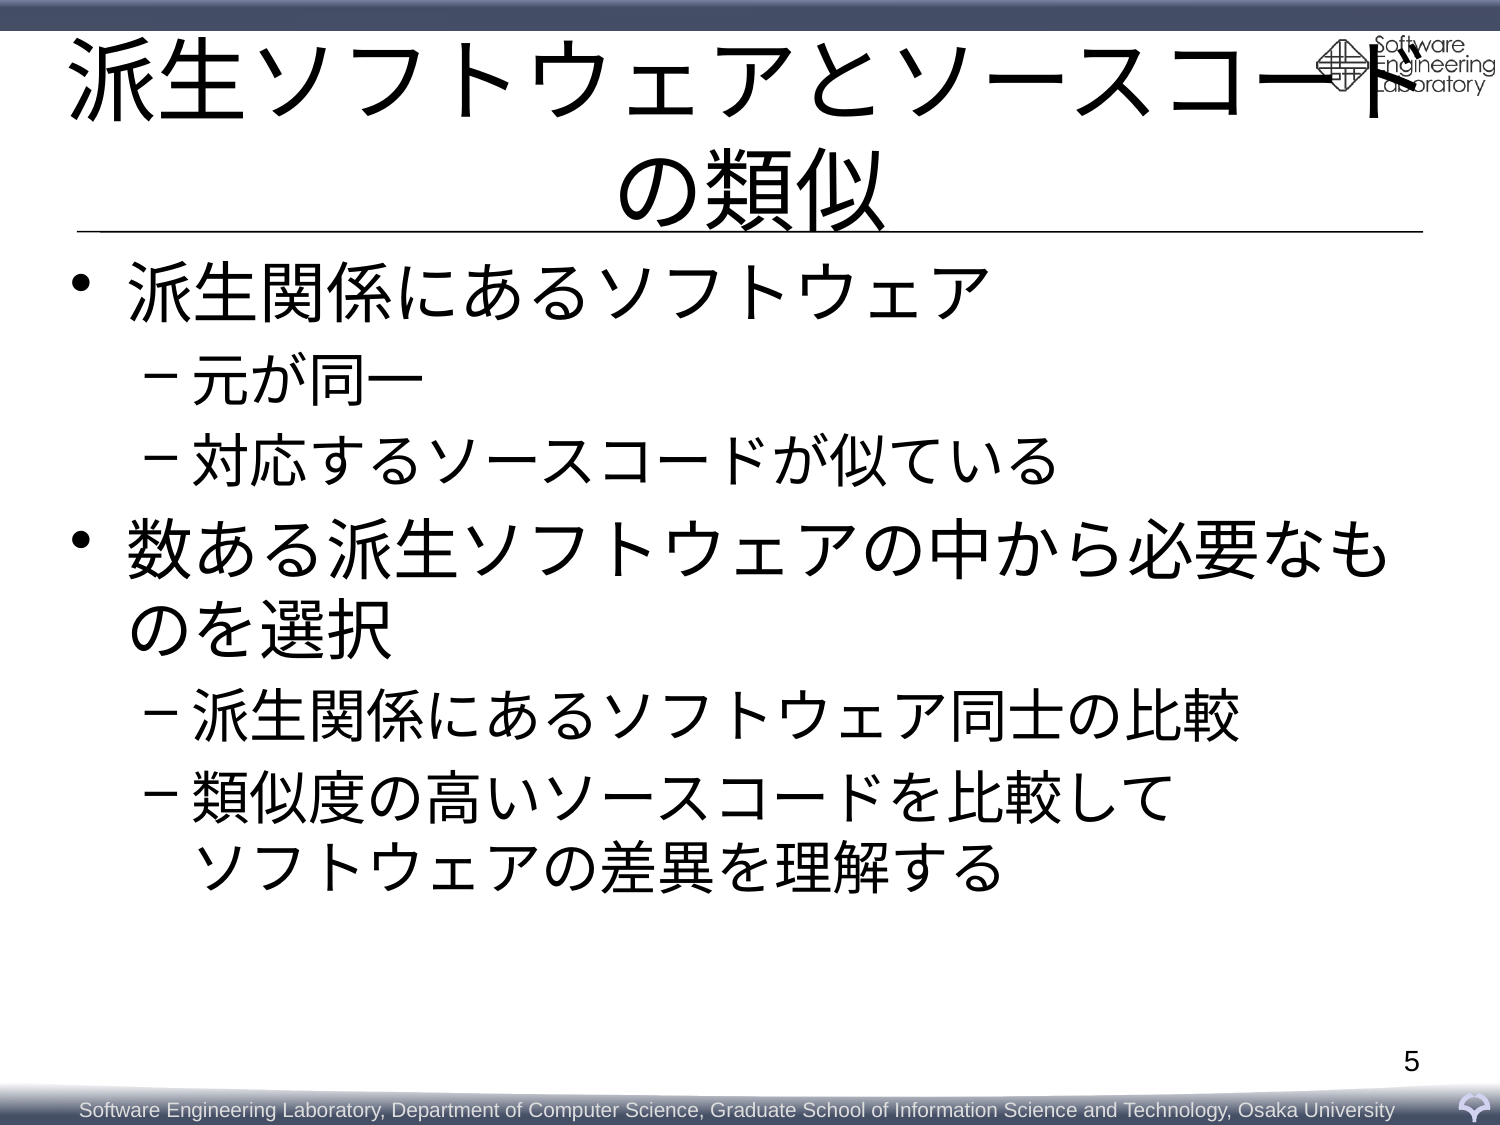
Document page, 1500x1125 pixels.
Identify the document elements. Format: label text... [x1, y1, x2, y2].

picture [1316, 35, 1495, 96]
title 派生ソフトウェアとソースコードの類似 [8, 44, 1492, 221]
list 派生関係にあるソフトウェア 元が同一 対応するソースコードが似ている 数ある派生ソフトウェアの中から必要なものを選択 派生関係にあるソフトウェア同士の比較 類似度の高いソースコードを比較して ソフトウェアの差異を理解する [54, 243, 1448, 1006]
picture [0, 1082, 1500, 1125]
slide_number 5 [1246, 1034, 1436, 1083]
picture [0, 0, 1500, 31]
